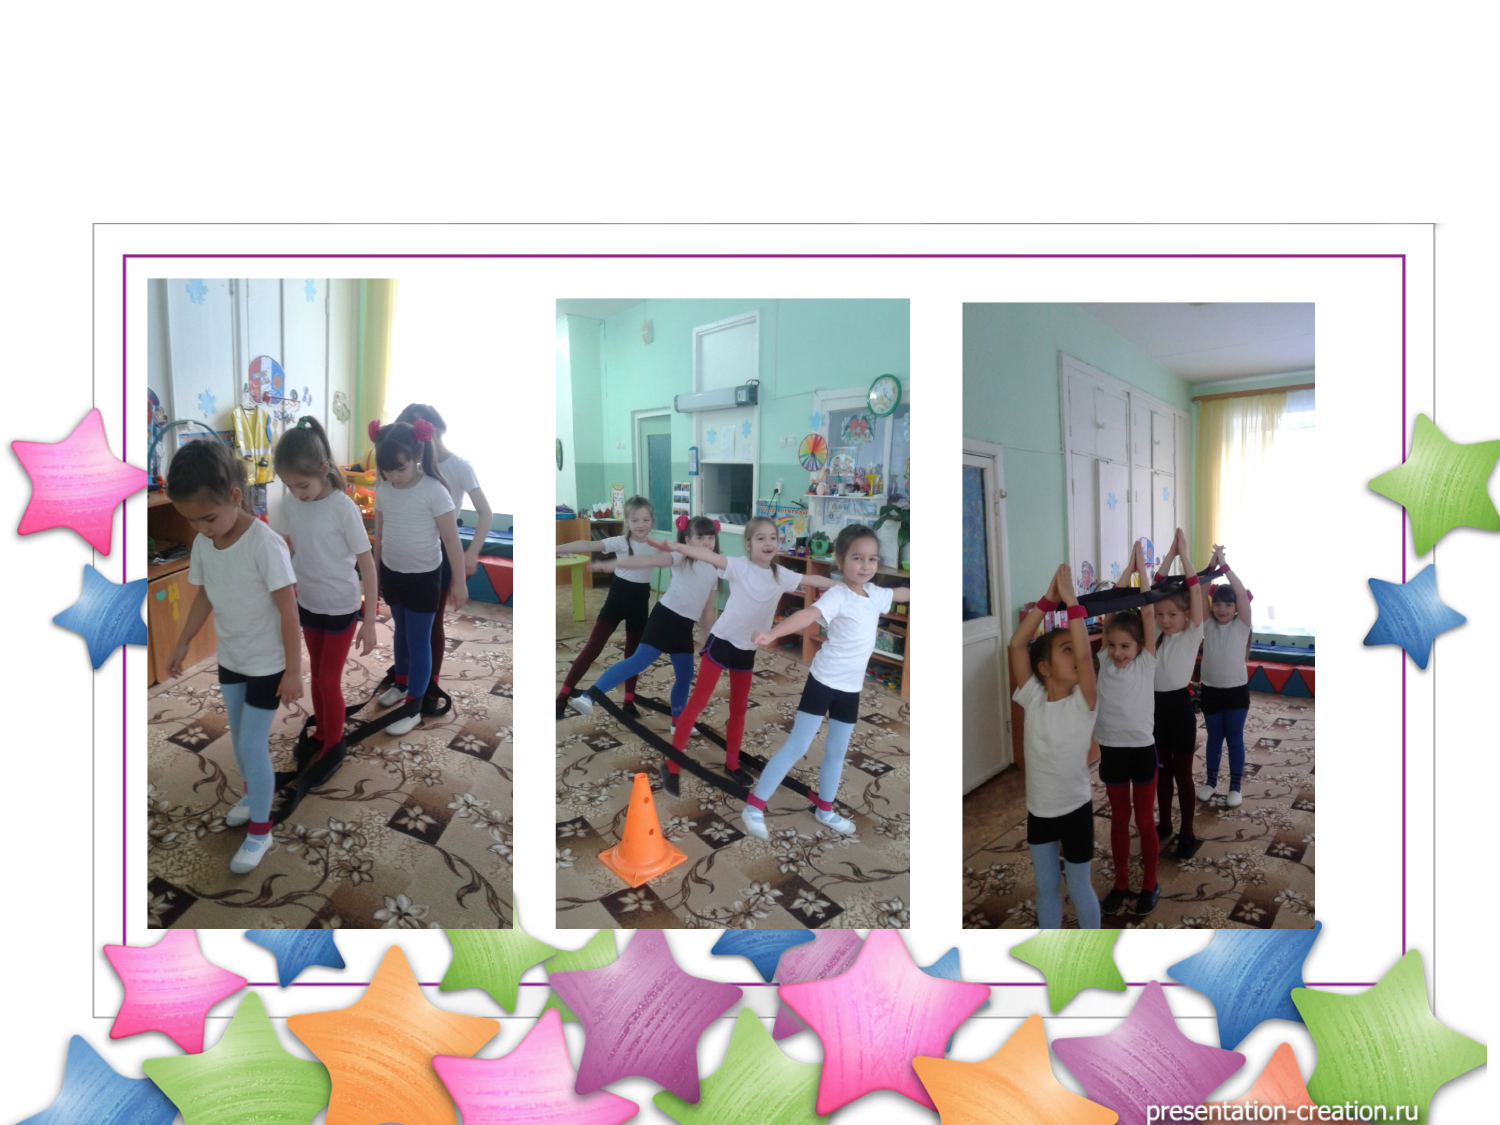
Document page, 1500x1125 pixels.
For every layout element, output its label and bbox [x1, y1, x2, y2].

picture [0, 0, 1500, 1125]
list [5, 420, 656, 787]
